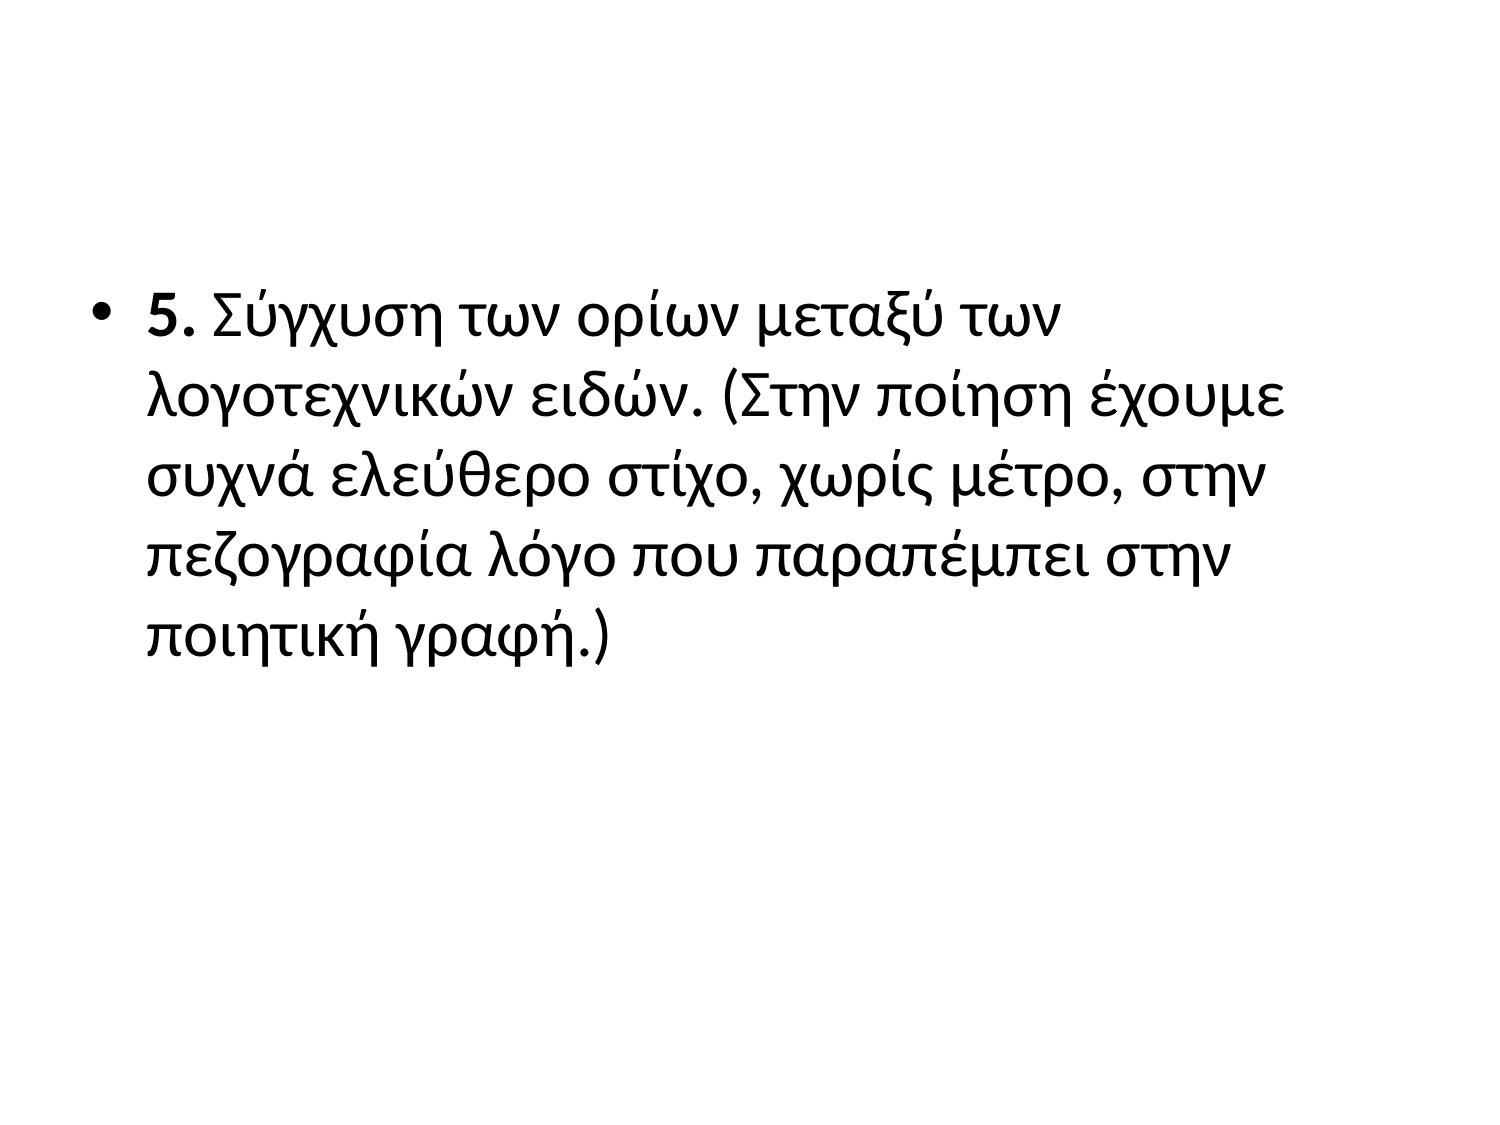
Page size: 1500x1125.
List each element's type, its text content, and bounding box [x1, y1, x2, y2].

list 5. Σύγχυση των ορίων μεταξύ των λογοτεχνικών ειδών. (Στην ποίηση έχουμε συχνά ελεύθερο στίχο, χωρίς μέτρο, στην πεζογραφία λόγο που παραπέμπει στην ποιητική γραφή.) [75, 262, 1425, 1005]
